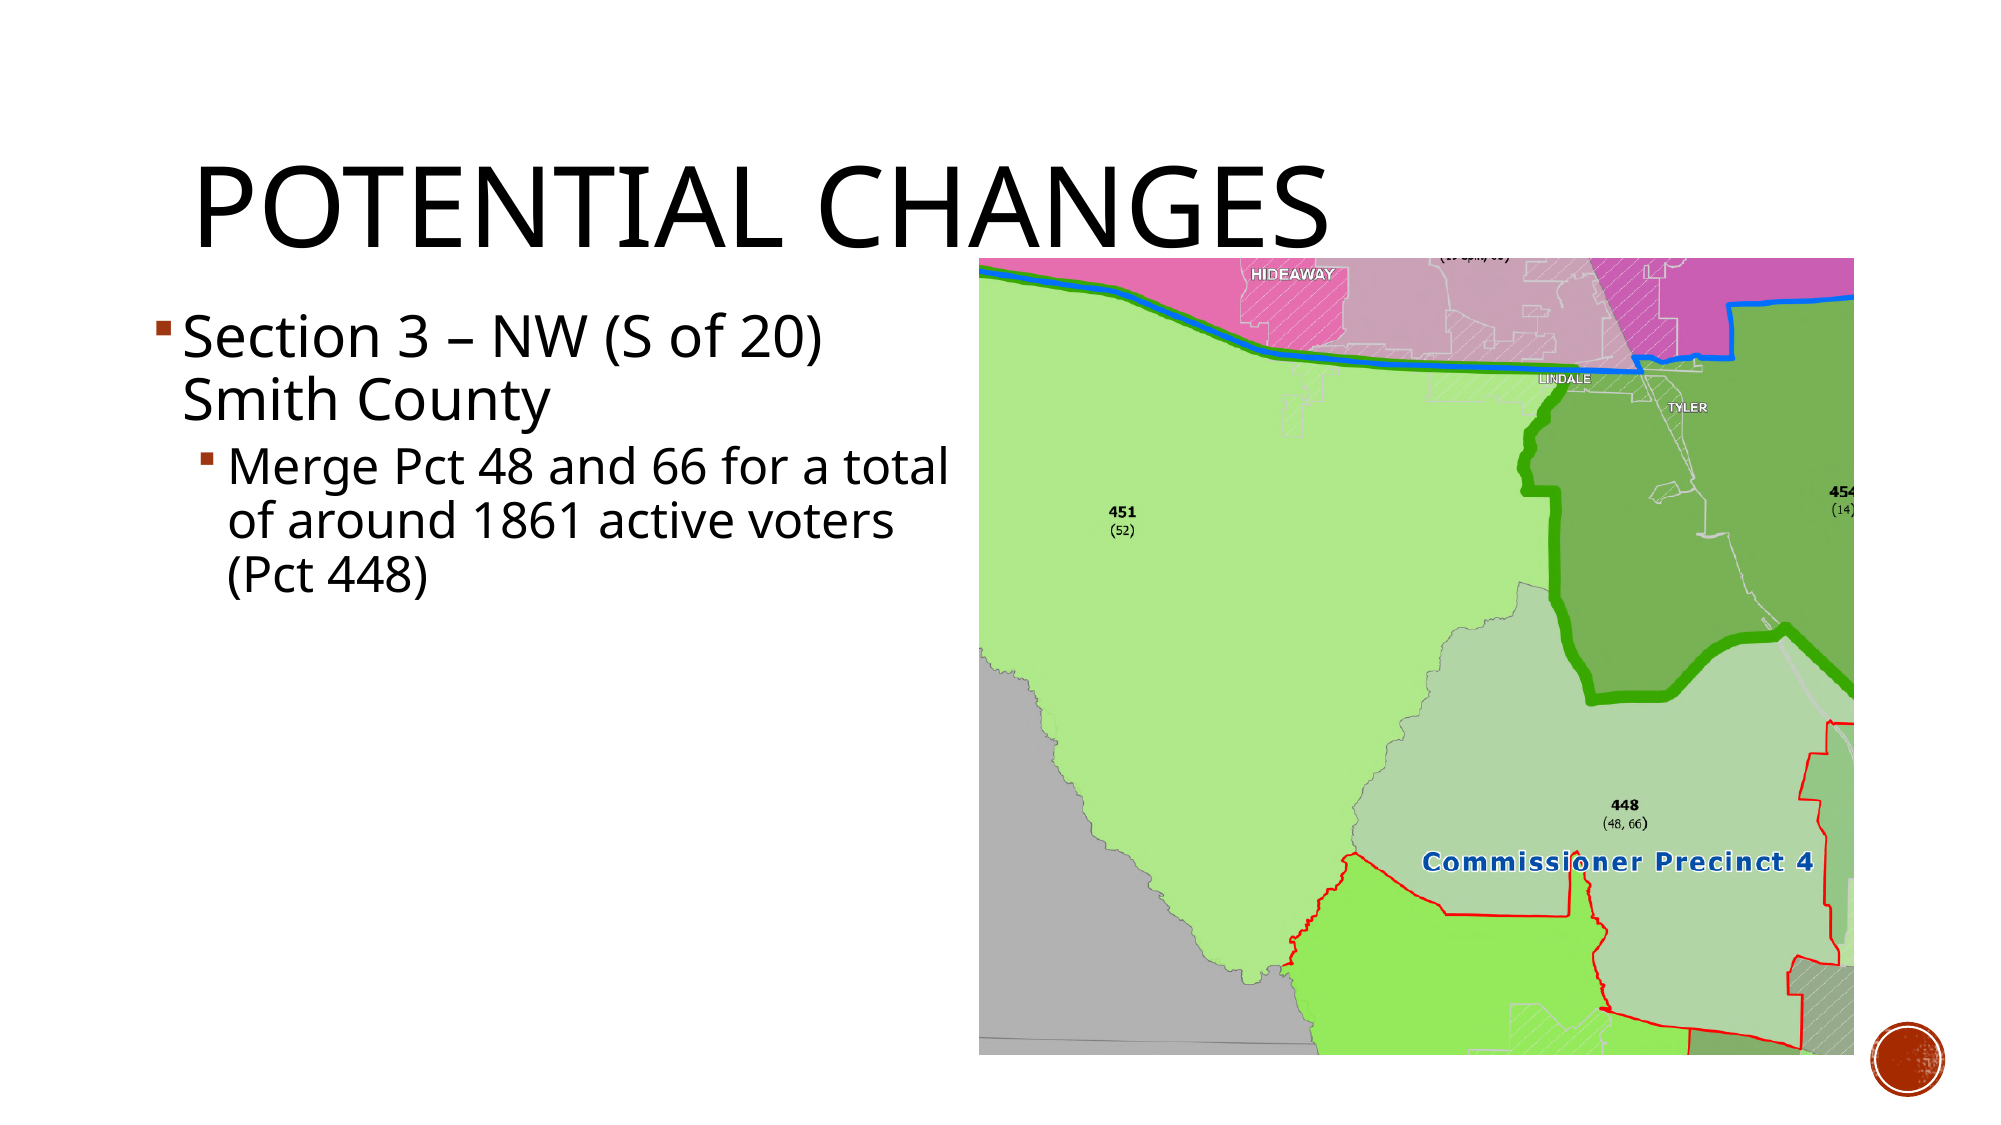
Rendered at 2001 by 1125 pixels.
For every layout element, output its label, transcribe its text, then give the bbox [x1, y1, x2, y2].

picture [979, 258, 1854, 1055]
title Potential Changes [175, 79, 1826, 299]
list Section 3 – NW (S of 20) Smith County Merge Pct 48 and 66 for a total of around 1861 active voters (Pct 448) [137, 299, 979, 1014]
